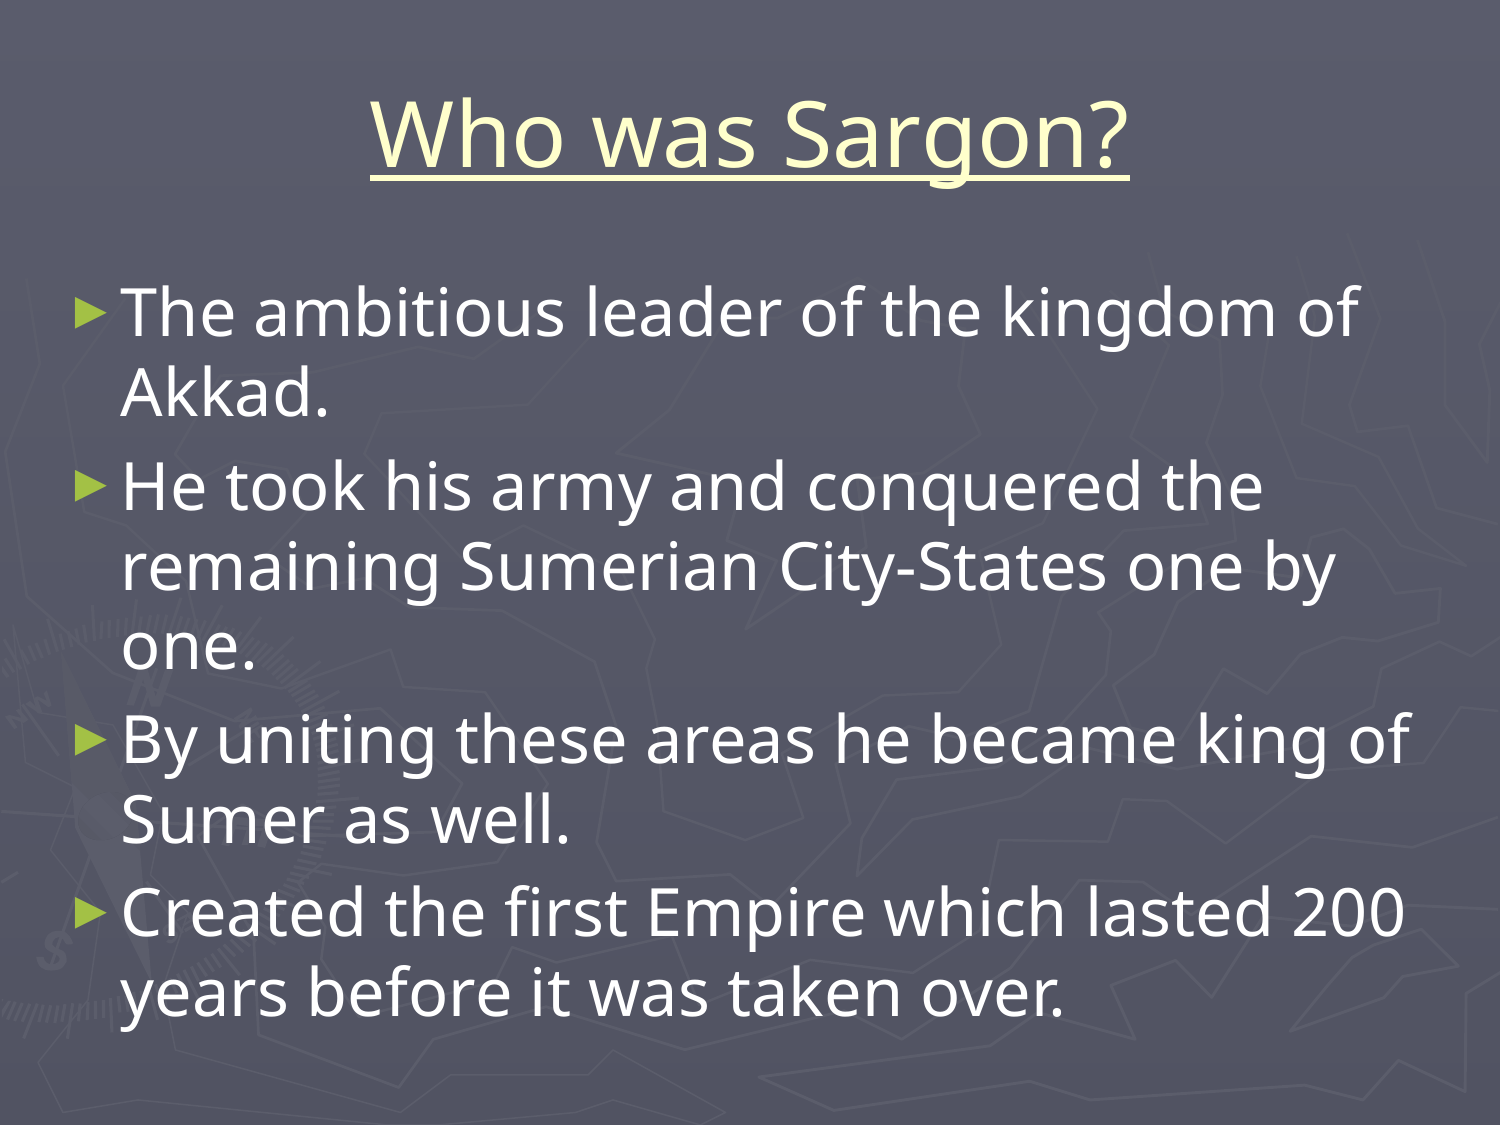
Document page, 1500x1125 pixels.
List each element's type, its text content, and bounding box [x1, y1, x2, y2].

list The ambitious leader of the kingdom of Akkad. He took his army and conquered the remaining Sumerian City-States one by one. By uniting these areas he became king of Sumer as well. Created the first Empire which lasted 200 years before it was taken over. [49, 262, 1451, 1001]
title Who was Sargon? [49, 37, 1451, 225]
